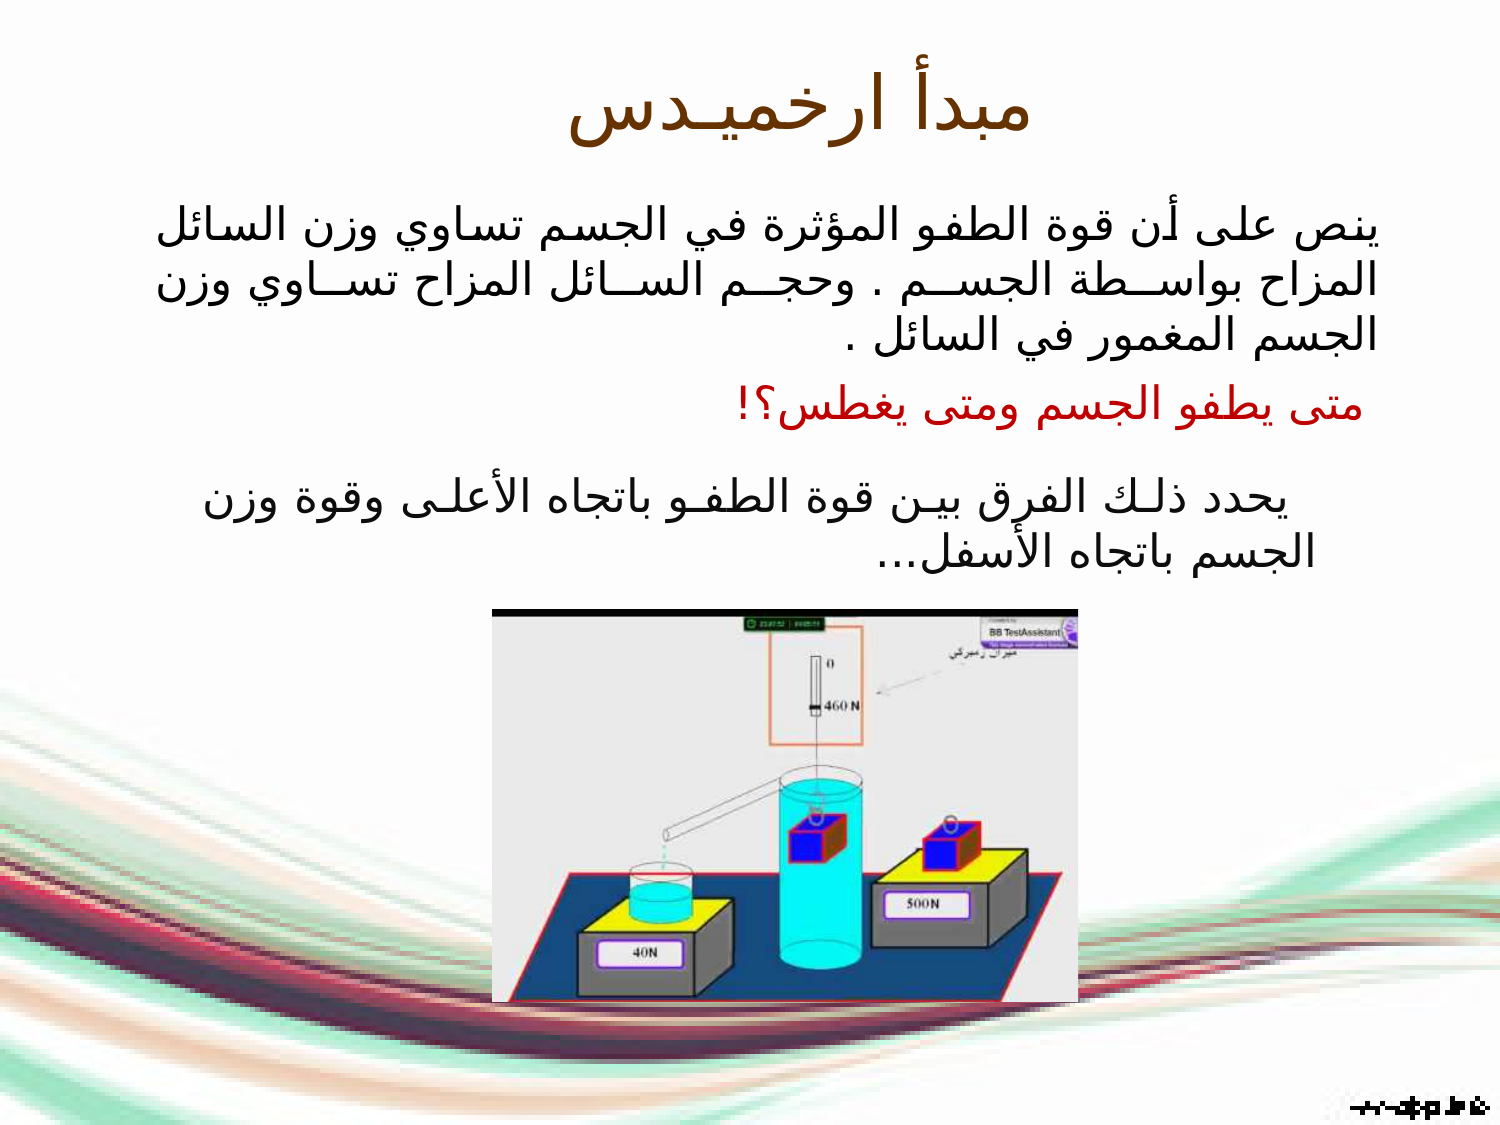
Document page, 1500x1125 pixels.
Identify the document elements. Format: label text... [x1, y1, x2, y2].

text_box متى يطفو الجسم ومتى يغطس؟! [187, 365, 1381, 436]
text_box يحدد ذلك الفرق بين قوة الطفو باتجاه الأعلى وقوة وزن الجسم باتجاه الأسفل... [187, 459, 1333, 585]
text_box ينص على أن قوة الطفو المؤثرة في الجسم تساوي وزن السائل المزاح بواسطة الجسم . وحجم السائل المزاح تساوي وزن الجسم المغمور في السائل . [140, 187, 1395, 368]
picture [0, 0, 1500, 1125]
text_box مبدأ ارخميـدس [551, 46, 1051, 152]
